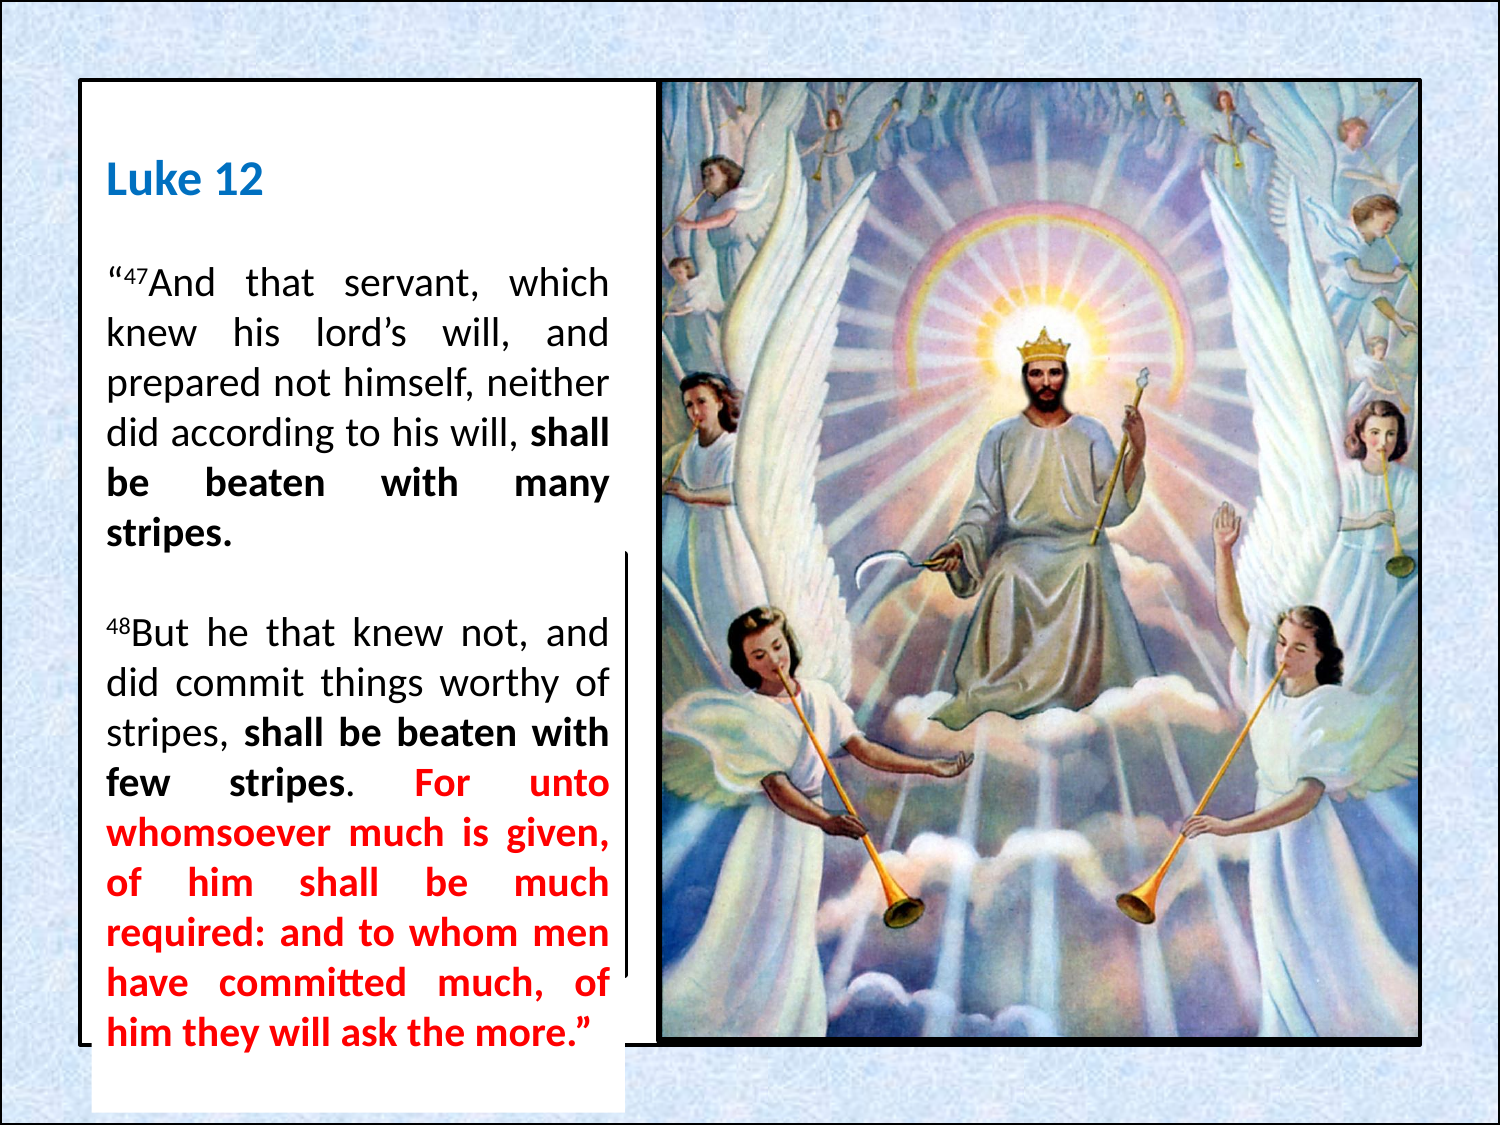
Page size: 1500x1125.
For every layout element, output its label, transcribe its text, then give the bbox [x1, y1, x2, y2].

text_box Luke 12 “47And that servant, which knew his lord’s will, and prepared not himself, neither did according to his will, shall be beaten with many stripes. 48But he that knew not, and did commit things worthy of stripes, shall be beaten with few stripes. For unto whomsoever much is given, of him shall be much required: and to whom men have committed much, of him they will ask the more.” [91, 87, 625, 1113]
text_box [0, 0, 1500, 1125]
picture [662, 71, 1420, 1038]
